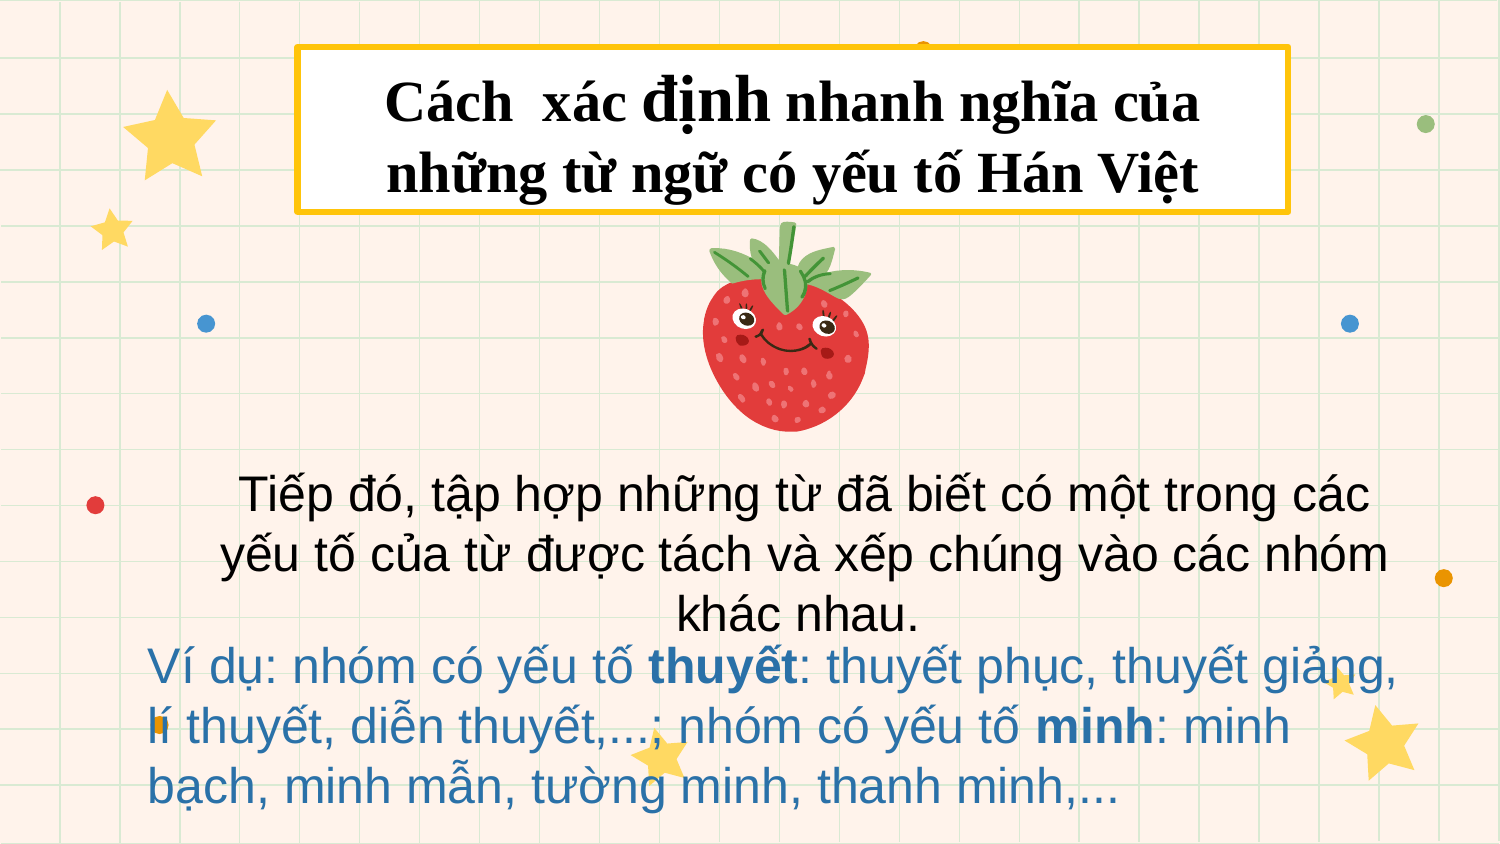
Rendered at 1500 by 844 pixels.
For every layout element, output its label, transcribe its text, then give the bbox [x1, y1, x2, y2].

text_box Ví dụ: nhóm có yếu tố thuyết: thuyết phục, thuyết giảng, lí thuyết, diễn thuyết,...; nhóm có yếu tố minh: minh bạch, minh mẫn, tường minh, thanh minh,... [133, 796, 1430, 822]
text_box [689, 223, 877, 428]
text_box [86, 40, 1454, 789]
